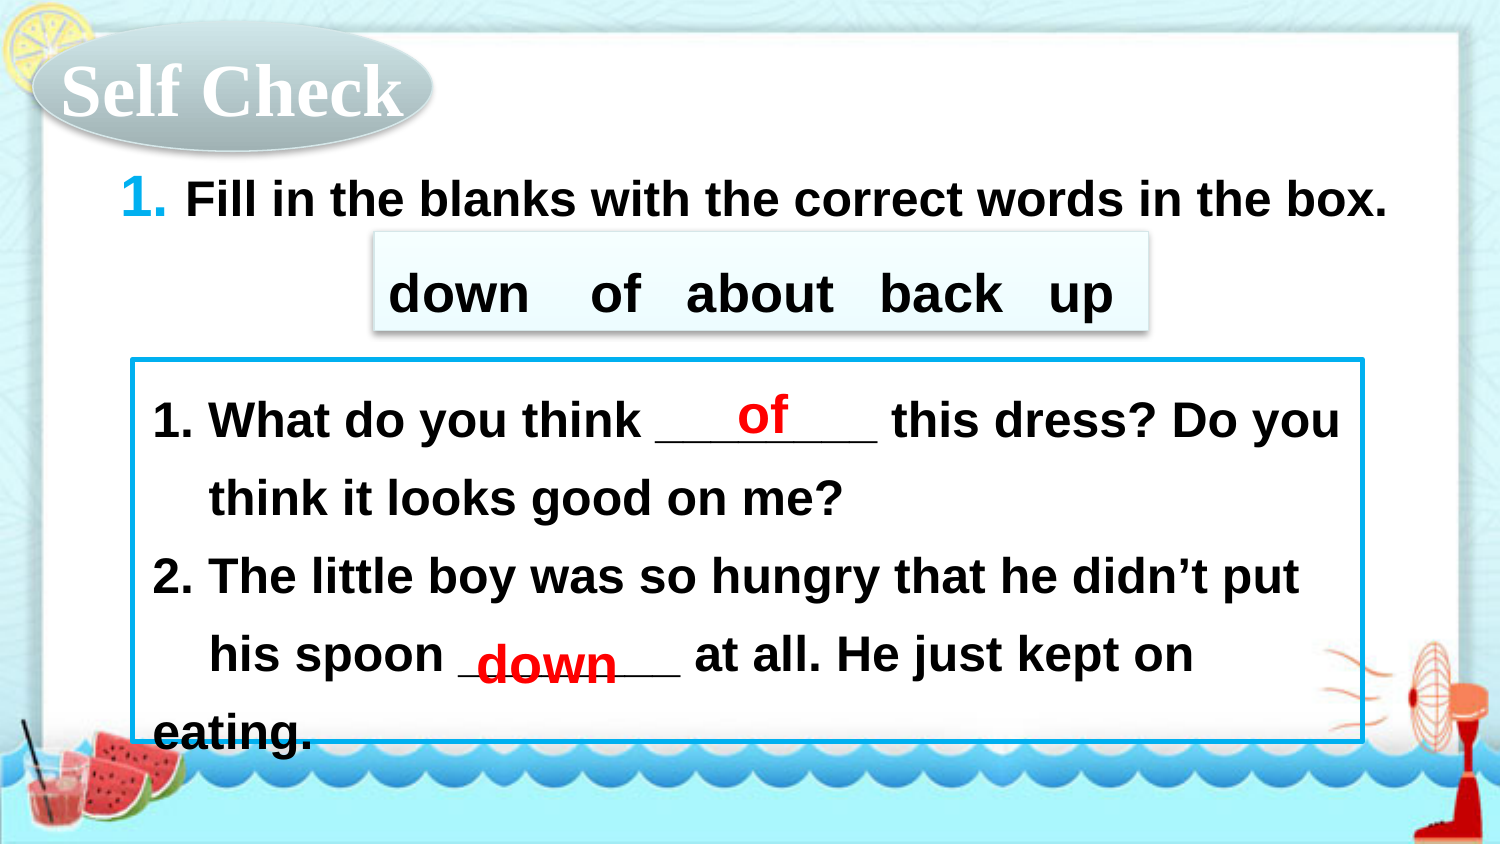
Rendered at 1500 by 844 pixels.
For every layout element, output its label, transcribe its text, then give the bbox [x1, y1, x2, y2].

text_box 1. Fill in the blanks with the correct words in the box. [105, 150, 1441, 236]
text_box [130, 357, 1365, 744]
text_box down [461, 621, 638, 702]
text_box down of about back up [373, 231, 1149, 331]
text_box 1. What do you think ________ this dress? Do you think it looks good on me? 2. The little boy was so hungry that he didn’t put his spoon ________ at all. He just kept on eating. [137, 361, 1363, 767]
picture [0, 0, 1500, 844]
text_box Self Check [32, 21, 434, 150]
text_box of [722, 371, 817, 452]
